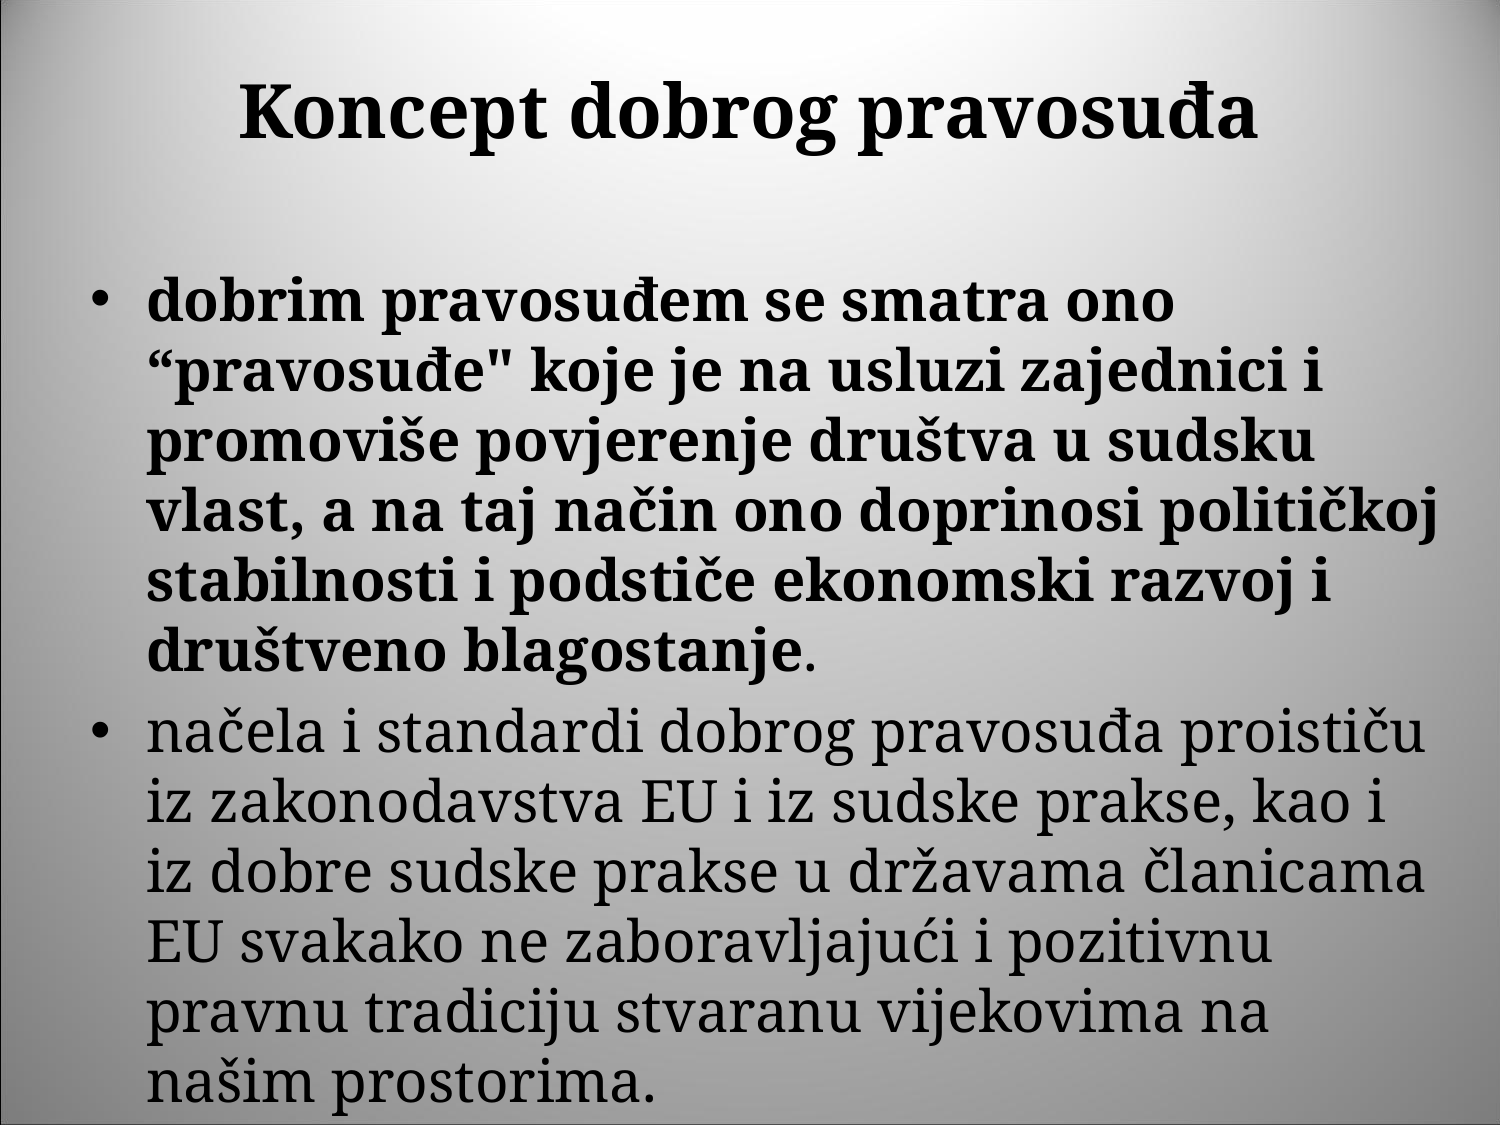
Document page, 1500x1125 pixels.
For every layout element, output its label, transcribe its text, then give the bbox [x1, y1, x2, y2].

title Koncept dobrog pravosuđa [74, 44, 1426, 173]
picture [0, 0, 1500, 1125]
list dobrim pravosuđem se smatra ono “pravosuđe" koje je na usluzi zajednici i promoviše povjerenje društva u sudsku vlast, a na taj način ono doprinosi političkoj stabilnosti i podstiče ekonomski razvoj i društveno blagostanje. načela i standardi dobrog pravosuđa proističu iz zakonodavstva EU i iz sudske prakse, kao i iz dobre sudske prakse u državama članicama EU svakako ne zaboravljajući i pozitivnu pravnu tradiciju stvaranu vijekovima na našim prostorima. [74, 255, 1459, 1047]
